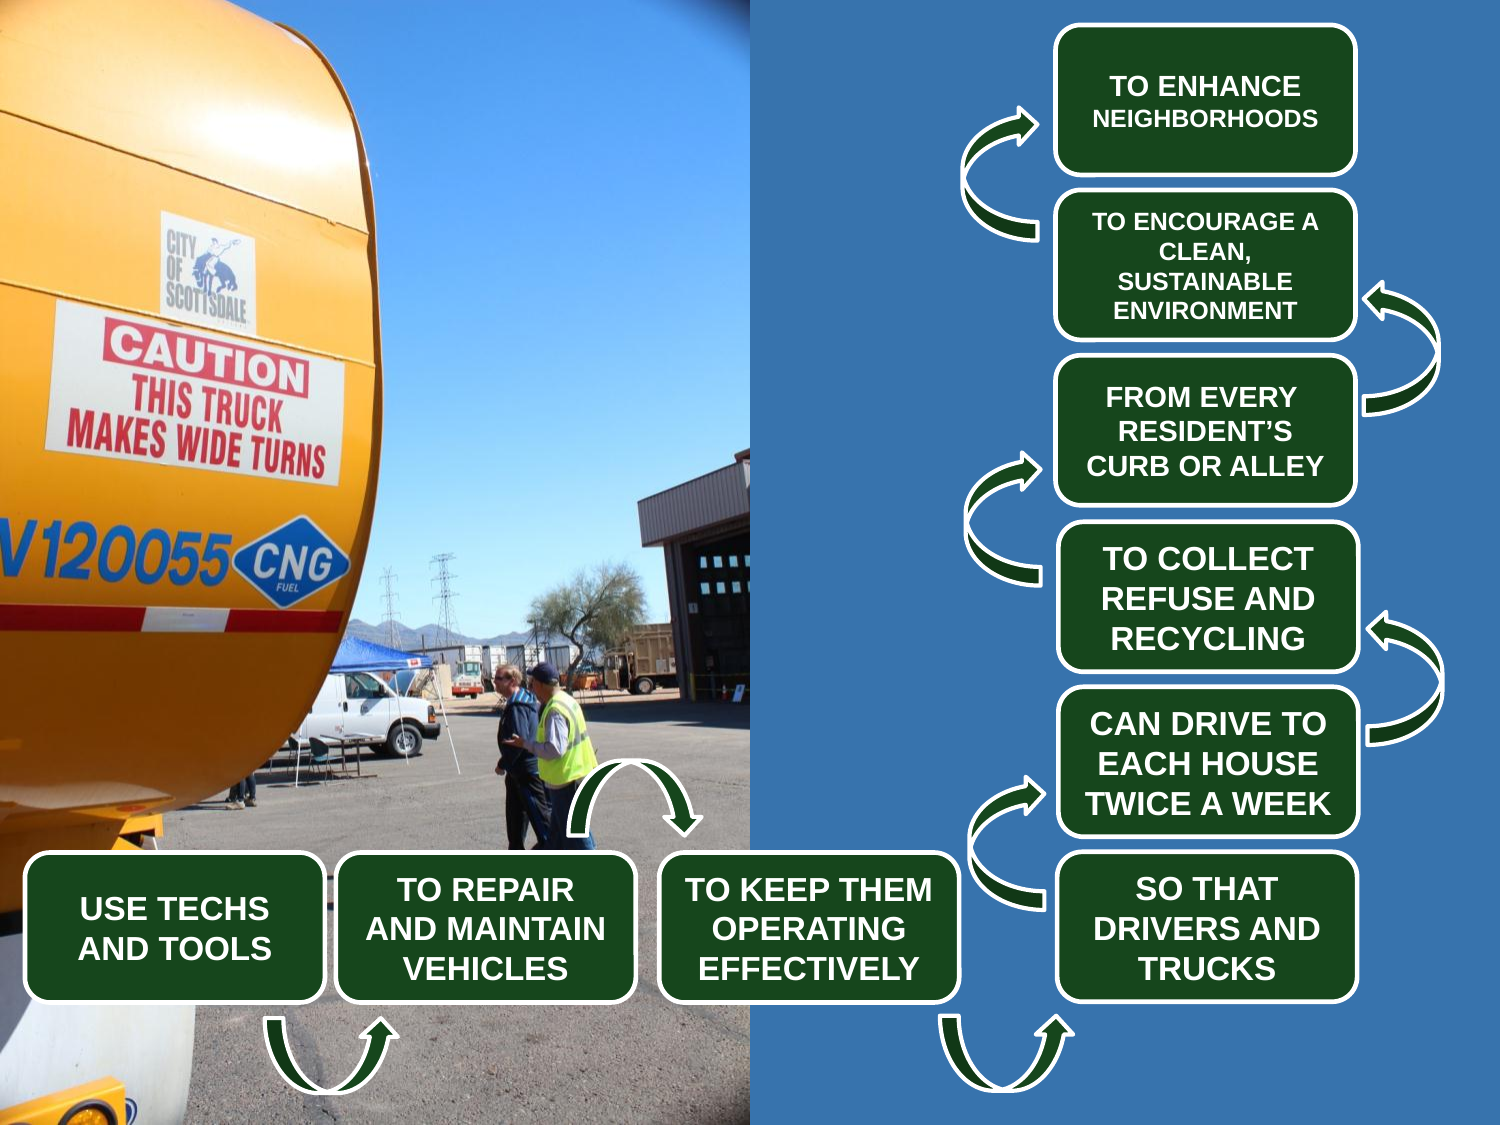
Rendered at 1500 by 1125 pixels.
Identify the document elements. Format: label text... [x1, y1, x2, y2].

text_box [960, 105, 1040, 243]
text_box [1365, 609, 1445, 748]
text_box CAN DRIVE TO EACH HOUSE TWICE A WEEK [1056, 684, 1361, 839]
picture [0, 0, 751, 1125]
text_box TO ENCOURAGE A CLEAN, SUSTAINABLE ENVIRONMENT [1053, 187, 1358, 343]
text_box [963, 450, 1043, 588]
text_box [937, 1013, 1076, 1093]
text_box SO THAT DRIVERS AND TRUCKS [1055, 849, 1360, 1004]
text_box TO ENHANCE NEIGHBORHOODS [1053, 22, 1358, 178]
text_box [1361, 279, 1441, 418]
text_box [967, 774, 1047, 913]
text_box TO KEEP THEM OPERATING EFFECTIVELY [754, 850, 962, 1005]
text_box FROM EVERY RESIDENT’S CURB OR ALLEY [1053, 353, 1358, 508]
text_box TO COLLECT REFUSE AND RECYCLING [1056, 519, 1361, 674]
